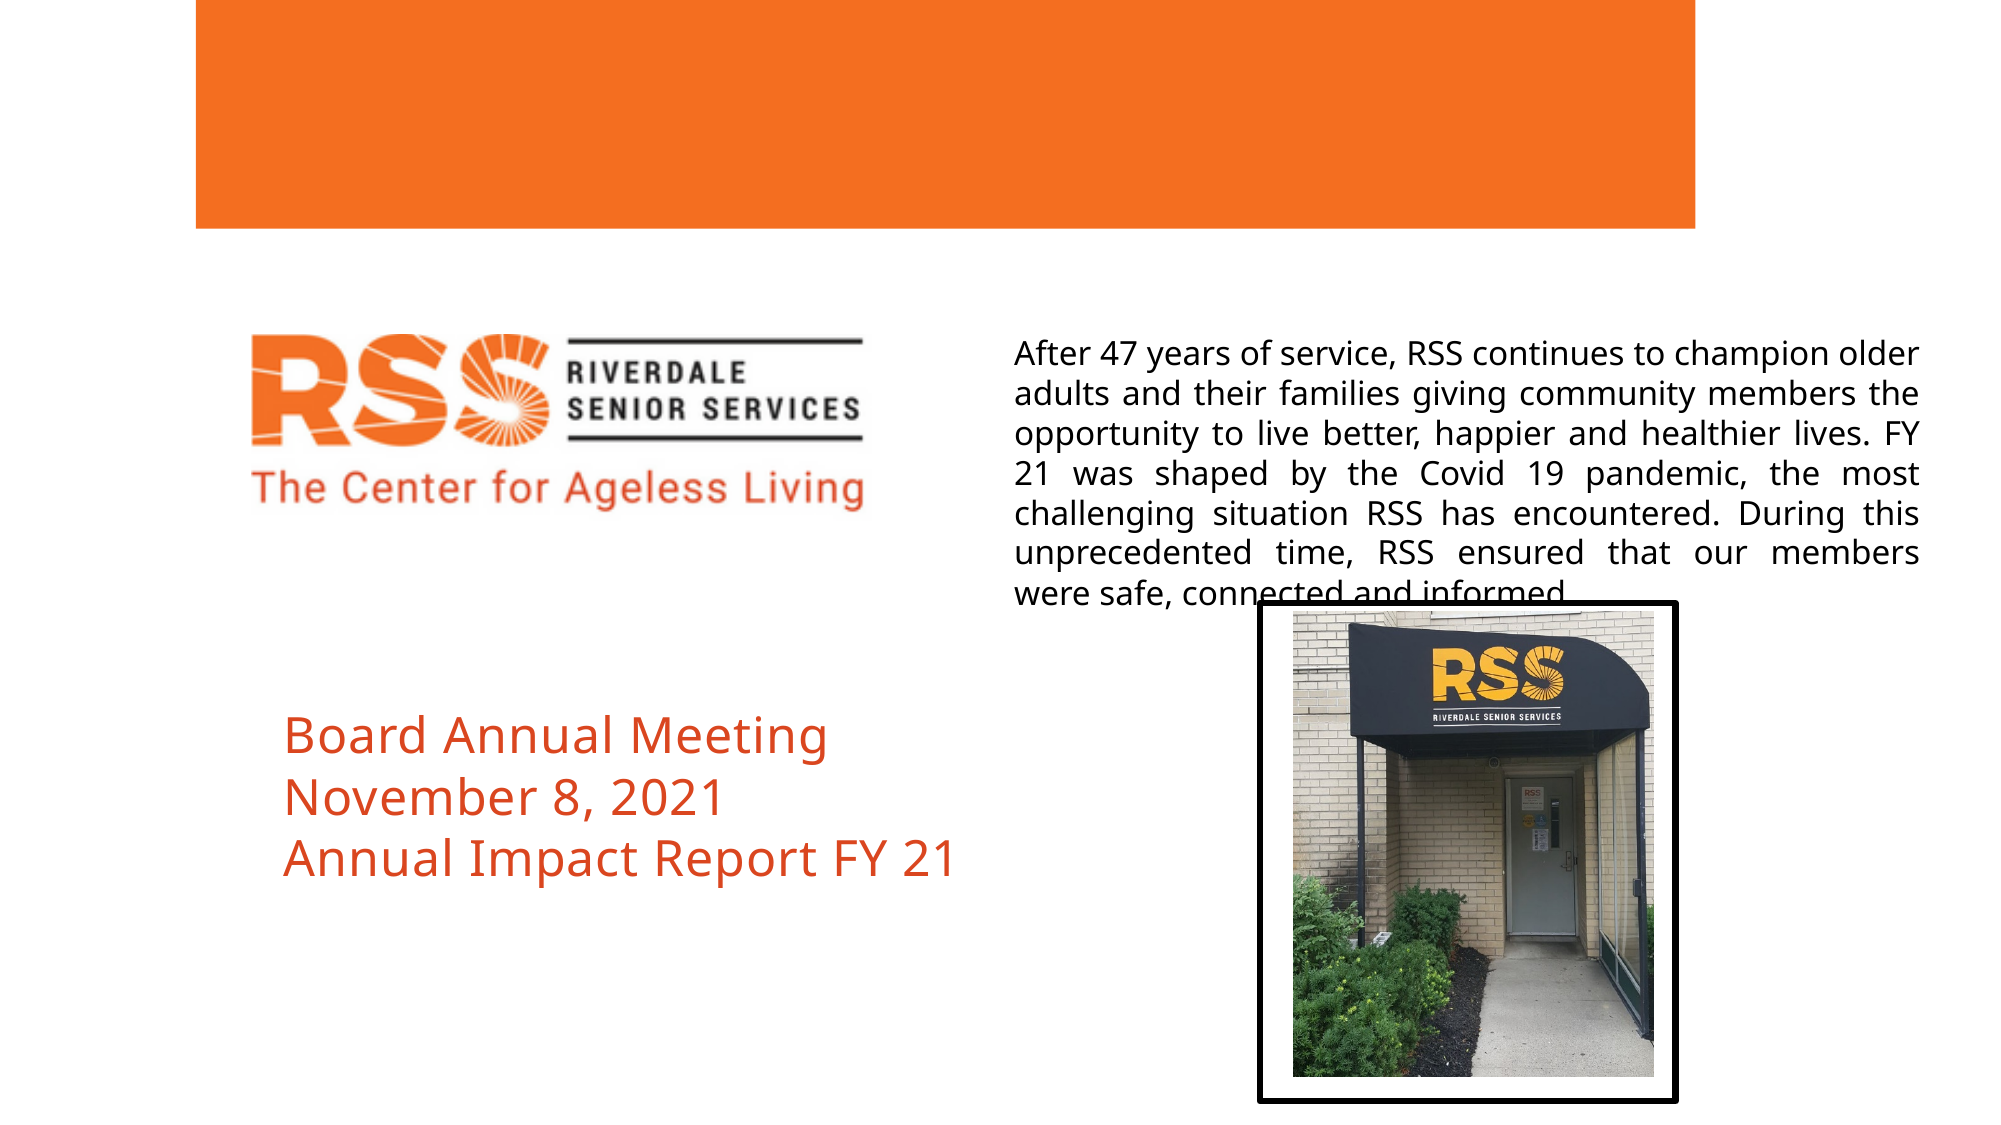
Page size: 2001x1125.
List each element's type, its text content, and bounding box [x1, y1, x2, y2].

text_box [195, 0, 1696, 229]
picture [250, 334, 900, 660]
text_box Board Annual Meeting November 8, 2021 Annual Impact Report FY 21 [282, 702, 1000, 937]
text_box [1259, 603, 1676, 1102]
text_box After 47 years of service, RSS continues to champion older adults and their families giving community members the opportunity to live better, happier and healthier lives. FY 21 was shaped by the Covid 19 pandemic, the most challenging situation RSS has encountered. During this unprecedented time, RSS ensured that our members were safe, connected and informed. [999, 324, 1937, 619]
